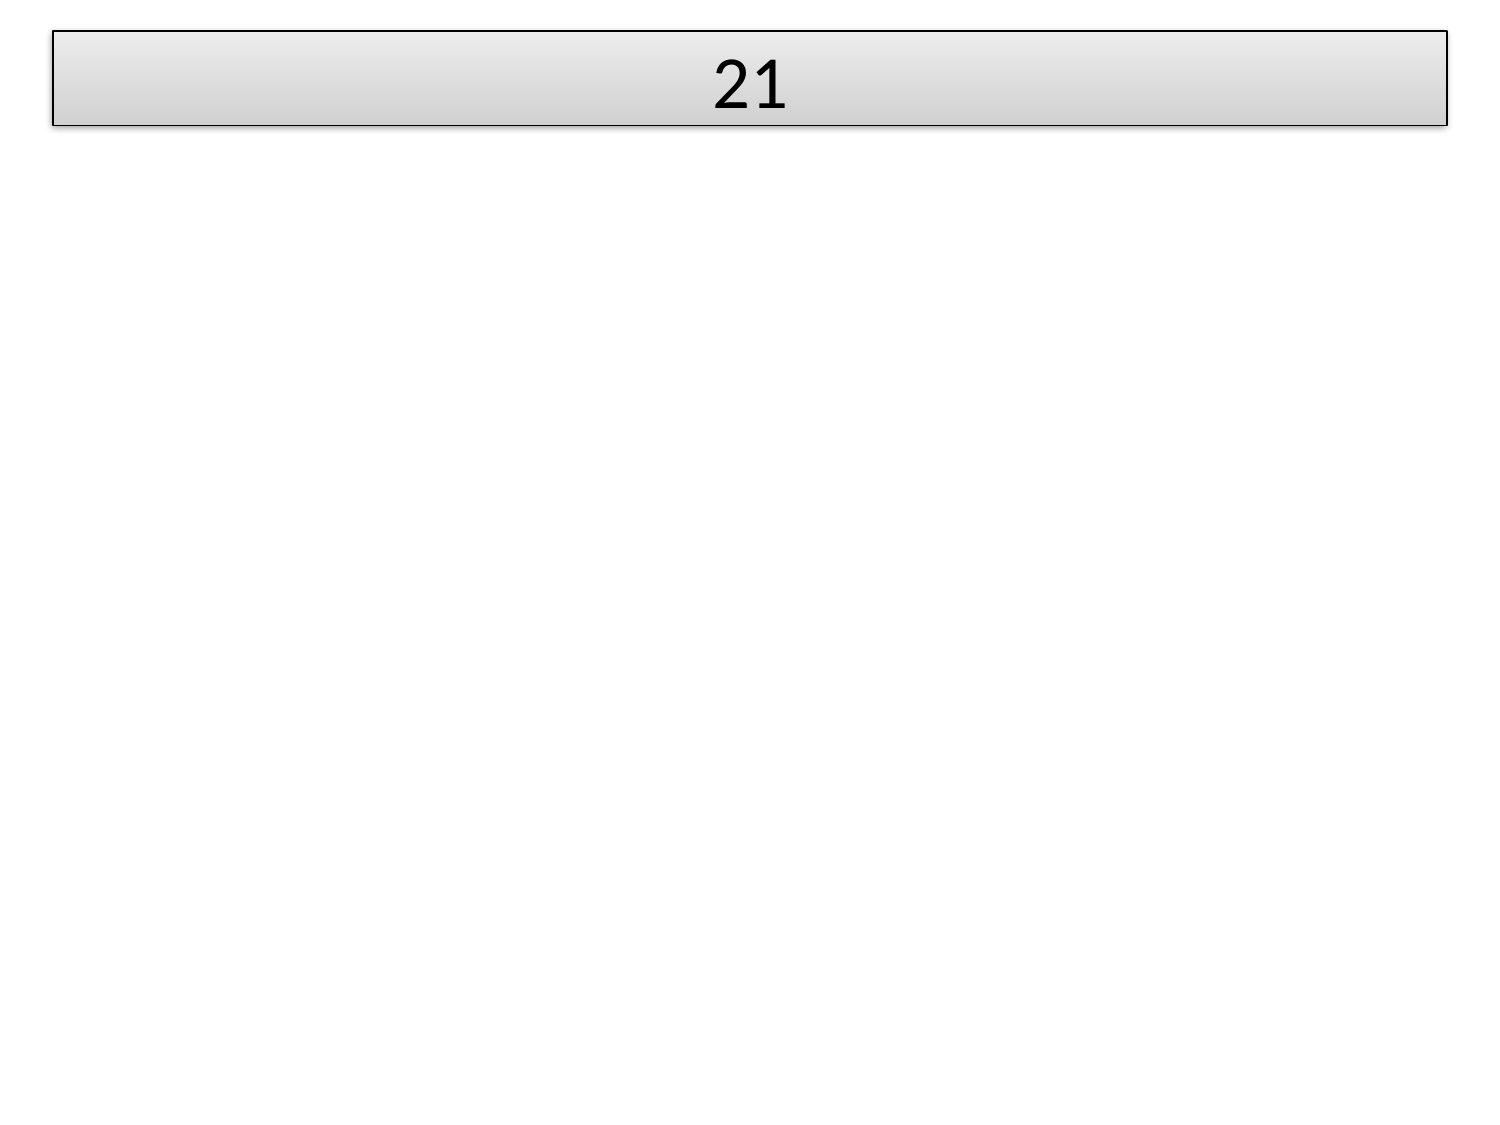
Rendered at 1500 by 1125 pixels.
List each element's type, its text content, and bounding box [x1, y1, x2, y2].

text_box 21 [52, 30, 1448, 126]
